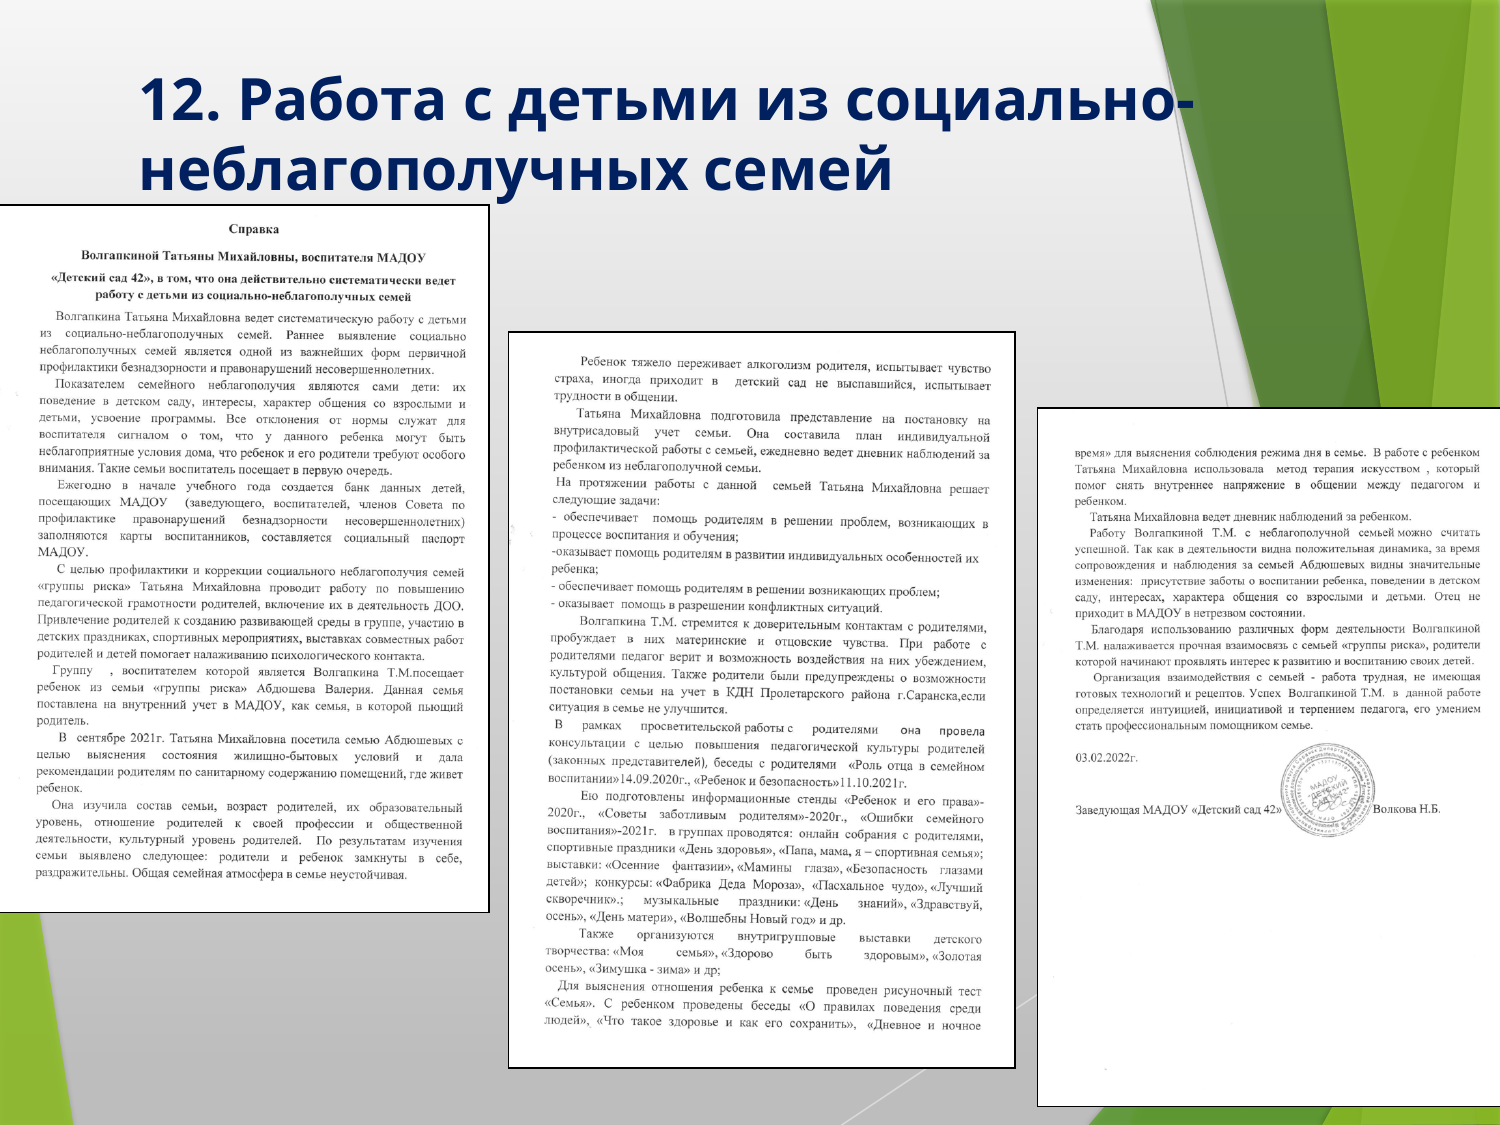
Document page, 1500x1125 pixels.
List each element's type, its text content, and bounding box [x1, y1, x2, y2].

picture [508, 332, 1015, 1068]
picture [1037, 408, 1500, 1107]
text_box 12. Работа с детьми из социально-неблагополучных семей [123, 54, 1400, 210]
picture [0, 205, 489, 913]
